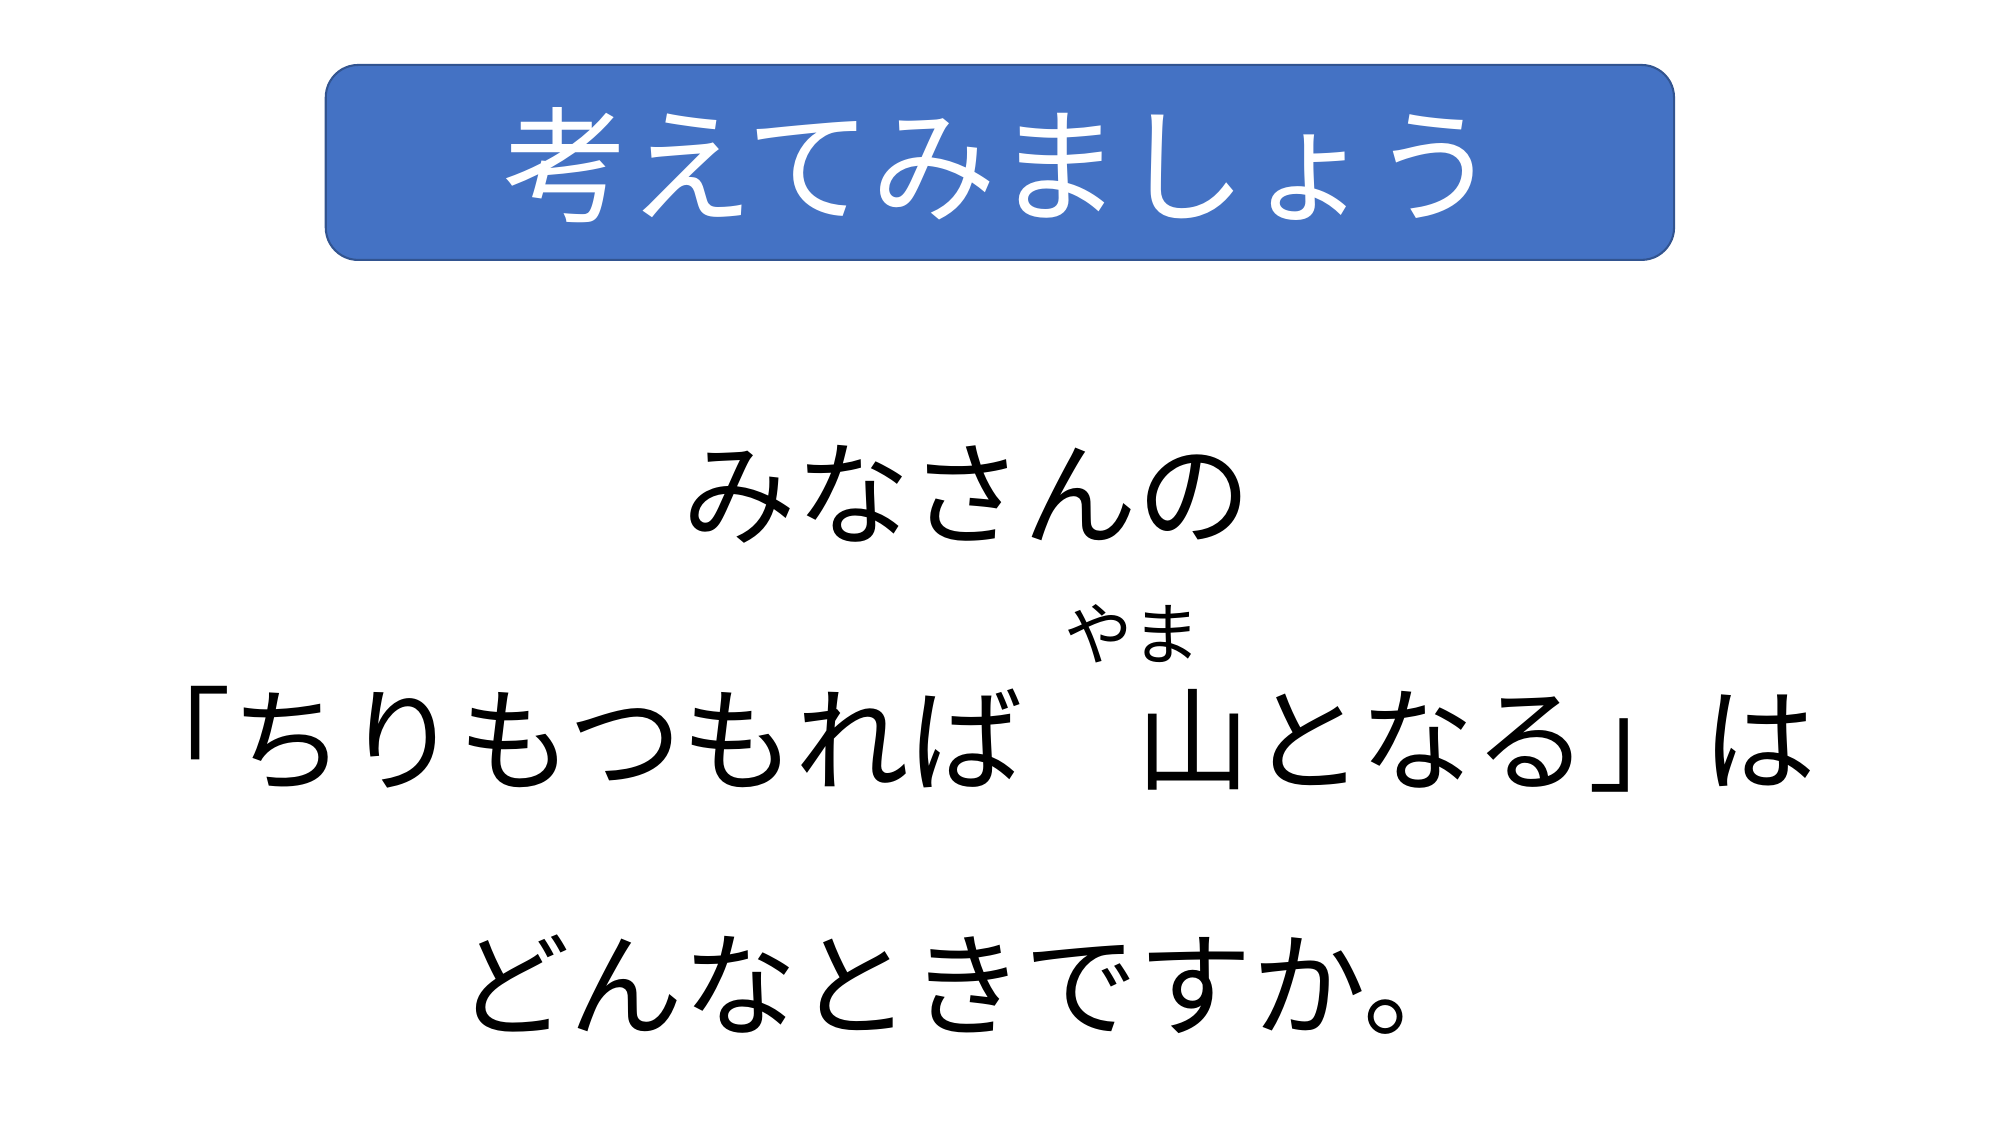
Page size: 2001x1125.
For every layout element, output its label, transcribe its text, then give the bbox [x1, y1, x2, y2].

text_box 考えてみましょう [324, 63, 1676, 261]
title みなさんの やま 「ちりもつもれば 山となる」は どんなときですか。 [76, 364, 1858, 1060]
